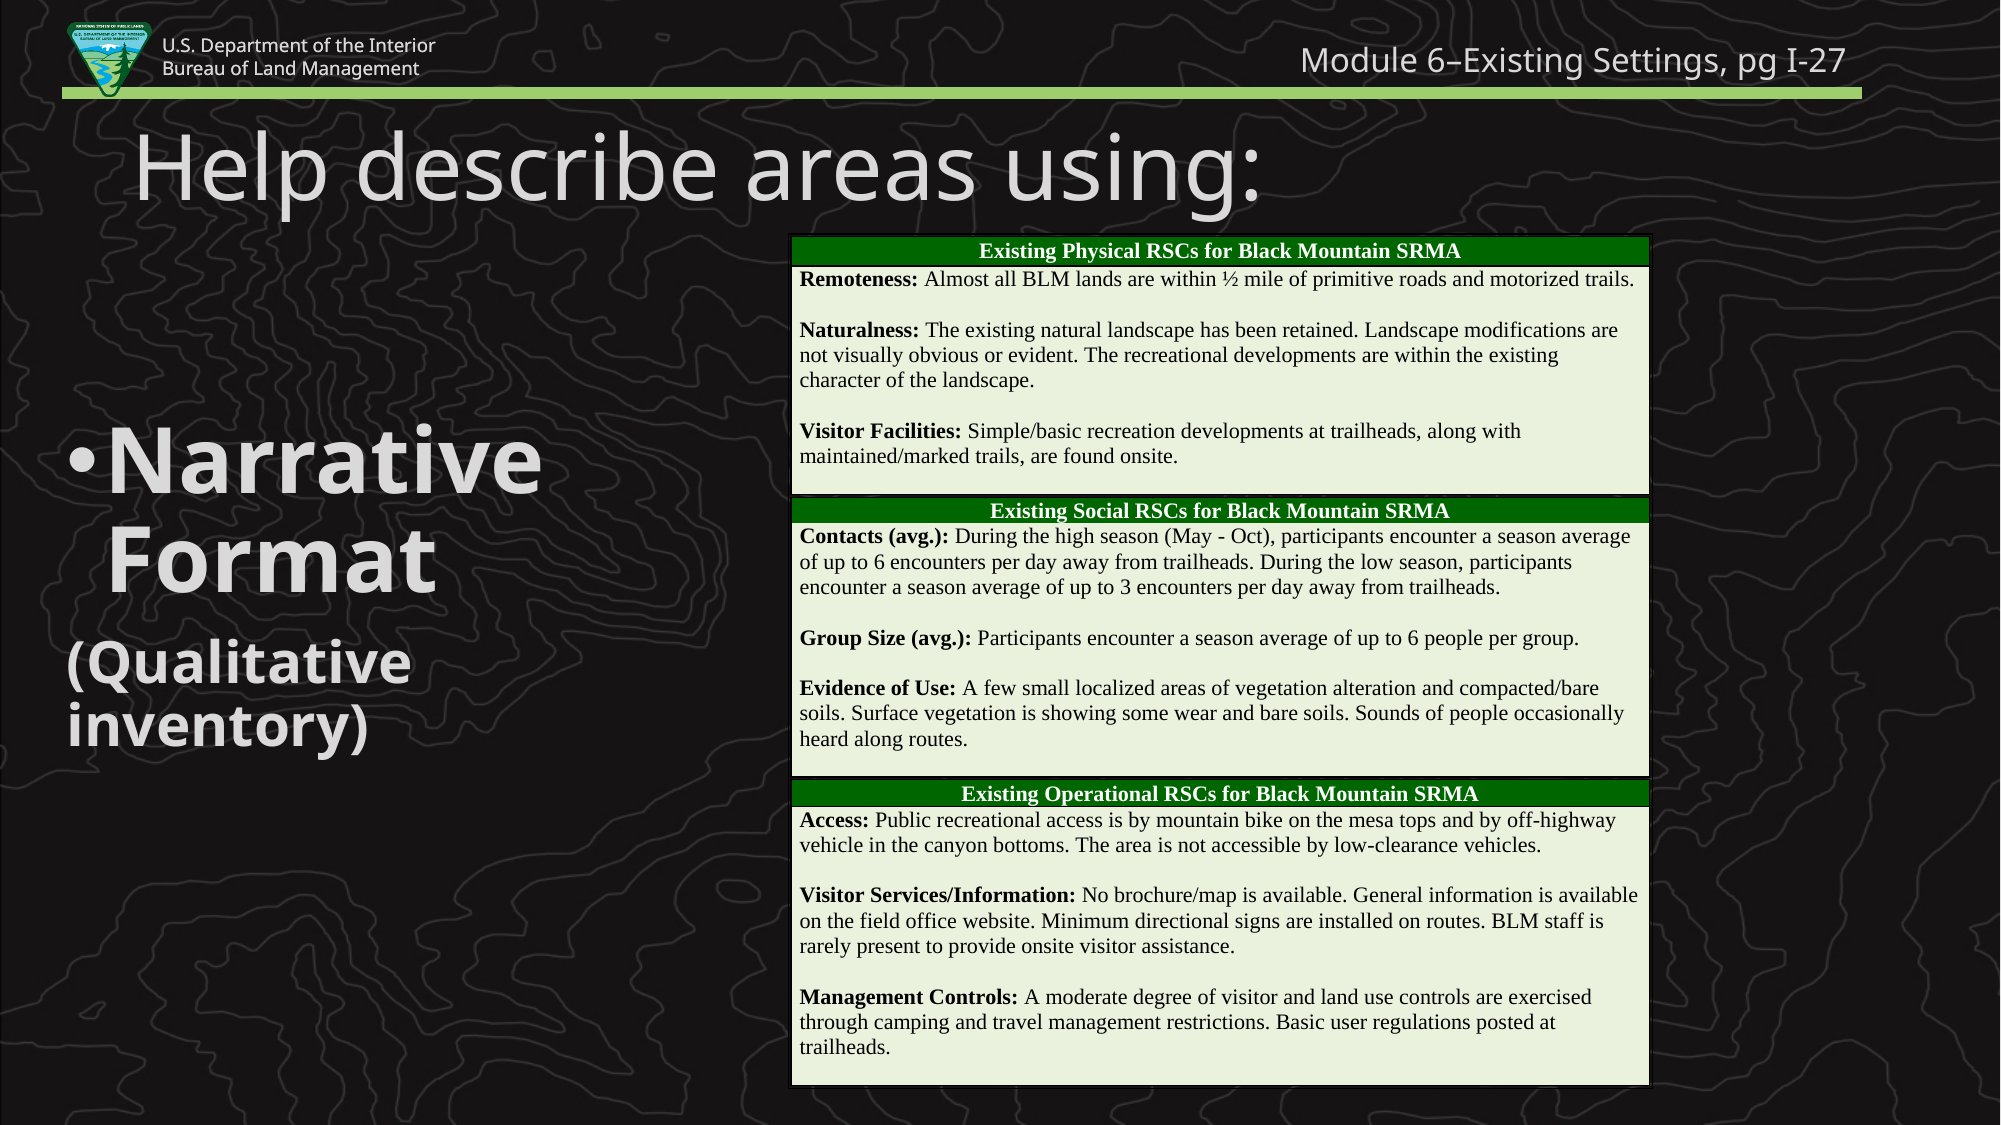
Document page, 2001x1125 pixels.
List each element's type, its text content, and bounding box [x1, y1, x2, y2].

picture [0, 0, 2001, 1125]
list Narrative Format (Qualitative inventory) [51, 407, 740, 1061]
list Module 6–Existing Settings, pg I-27 [1118, 26, 1863, 87]
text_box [777, 233, 1658, 1125]
list Help describe areas using: [116, 114, 1842, 214]
